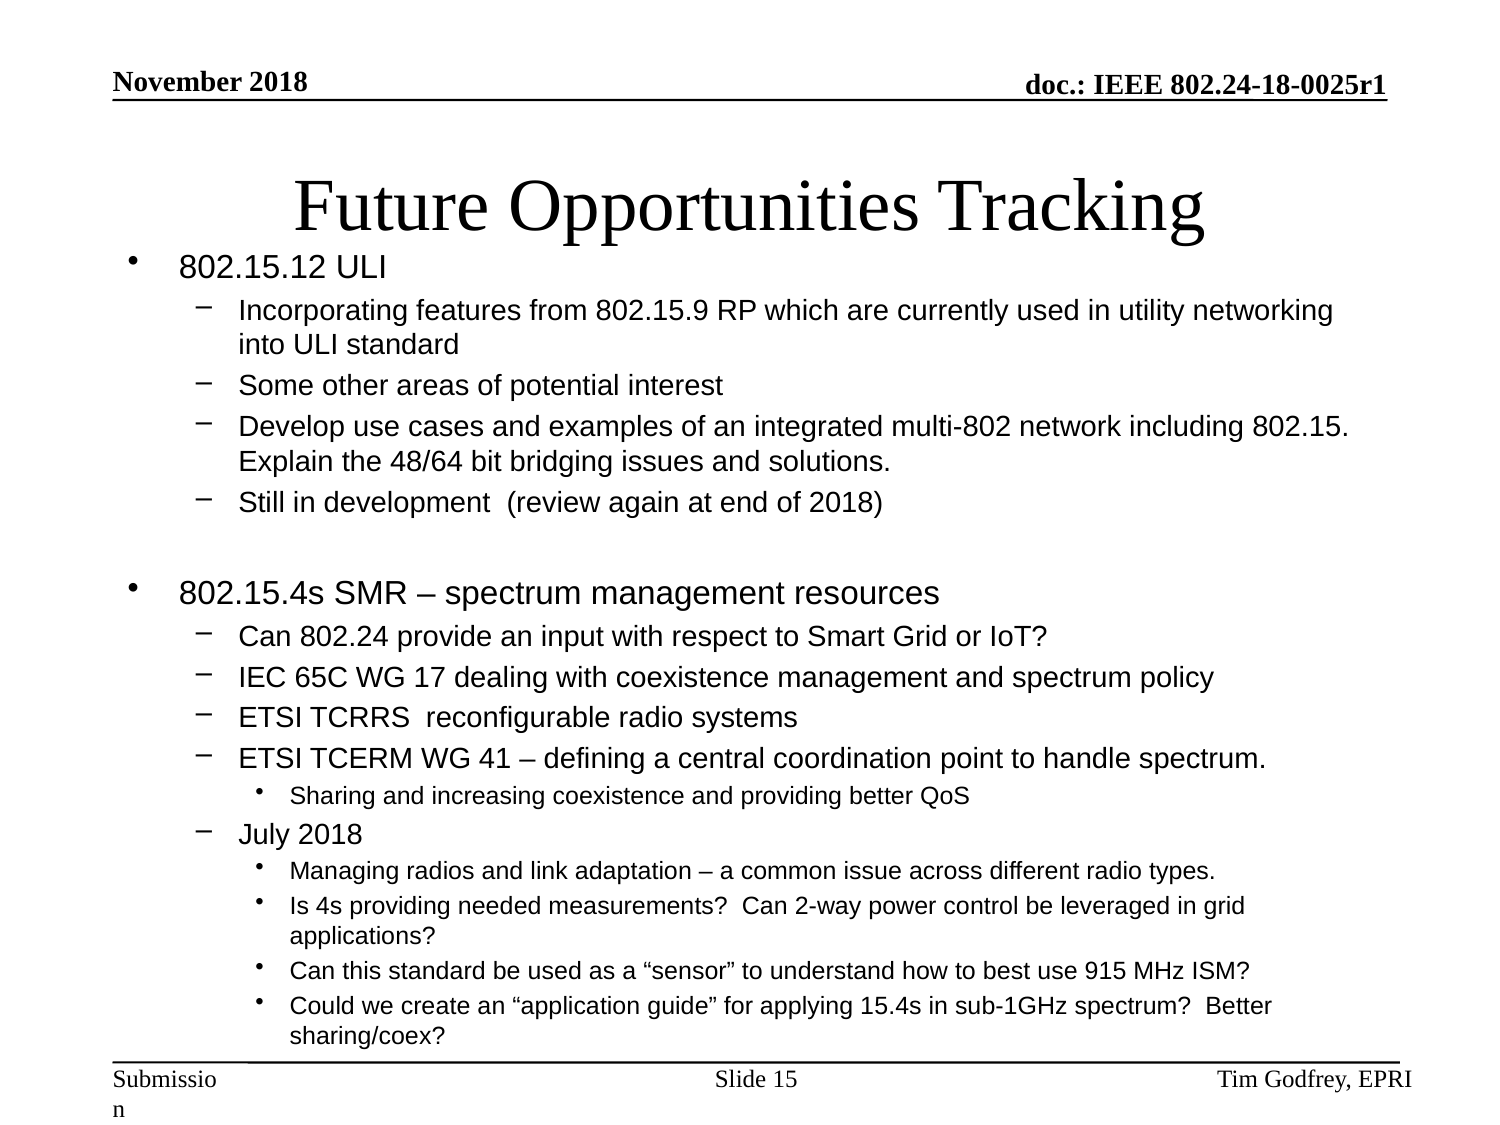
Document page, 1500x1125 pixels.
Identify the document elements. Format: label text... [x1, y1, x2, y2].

slide_number Slide 15 [712, 1062, 800, 1093]
title Future Opportunities Tracking [112, 112, 1388, 237]
footer Tim Godfrey, EPRI [900, 1062, 1413, 1093]
list 802.15.12 ULI Incorporating features from 802.15.9 RP which are currently used in utility networking into ULI standard Some other areas of potential interest Develop use cases and examples of an integrated multi-802 network including 802.15. Explain the 48/64 bit bridging issues and solutions. Still in development (review again at end of 2018) 802.15.4s SMR – spectrum management resources Can 802.24 provide an input with respect to Smart Grid or IoT? IEC 65C WG 17 dealing with coexistence management and spectrum policy ETSI TCRRS reconfigurable radio systems ETSI TCERM WG 41 – defining a central coordination point to handle spectrum. Sharing and increasing coexistence and providing better QoS July 2018 Managing radios and link adaptation – a common issue across different radio types. Is 4s providing needed measurements? Can 2-way power control be leveraged in grid applications? Can this standard be used as a “sensor” to understand how to best use 915 MHz ISM? Could we create an “application guide” for applying 15.4s in sub-1GHz spectrum? Better sharing/coex? [112, 237, 1388, 1063]
